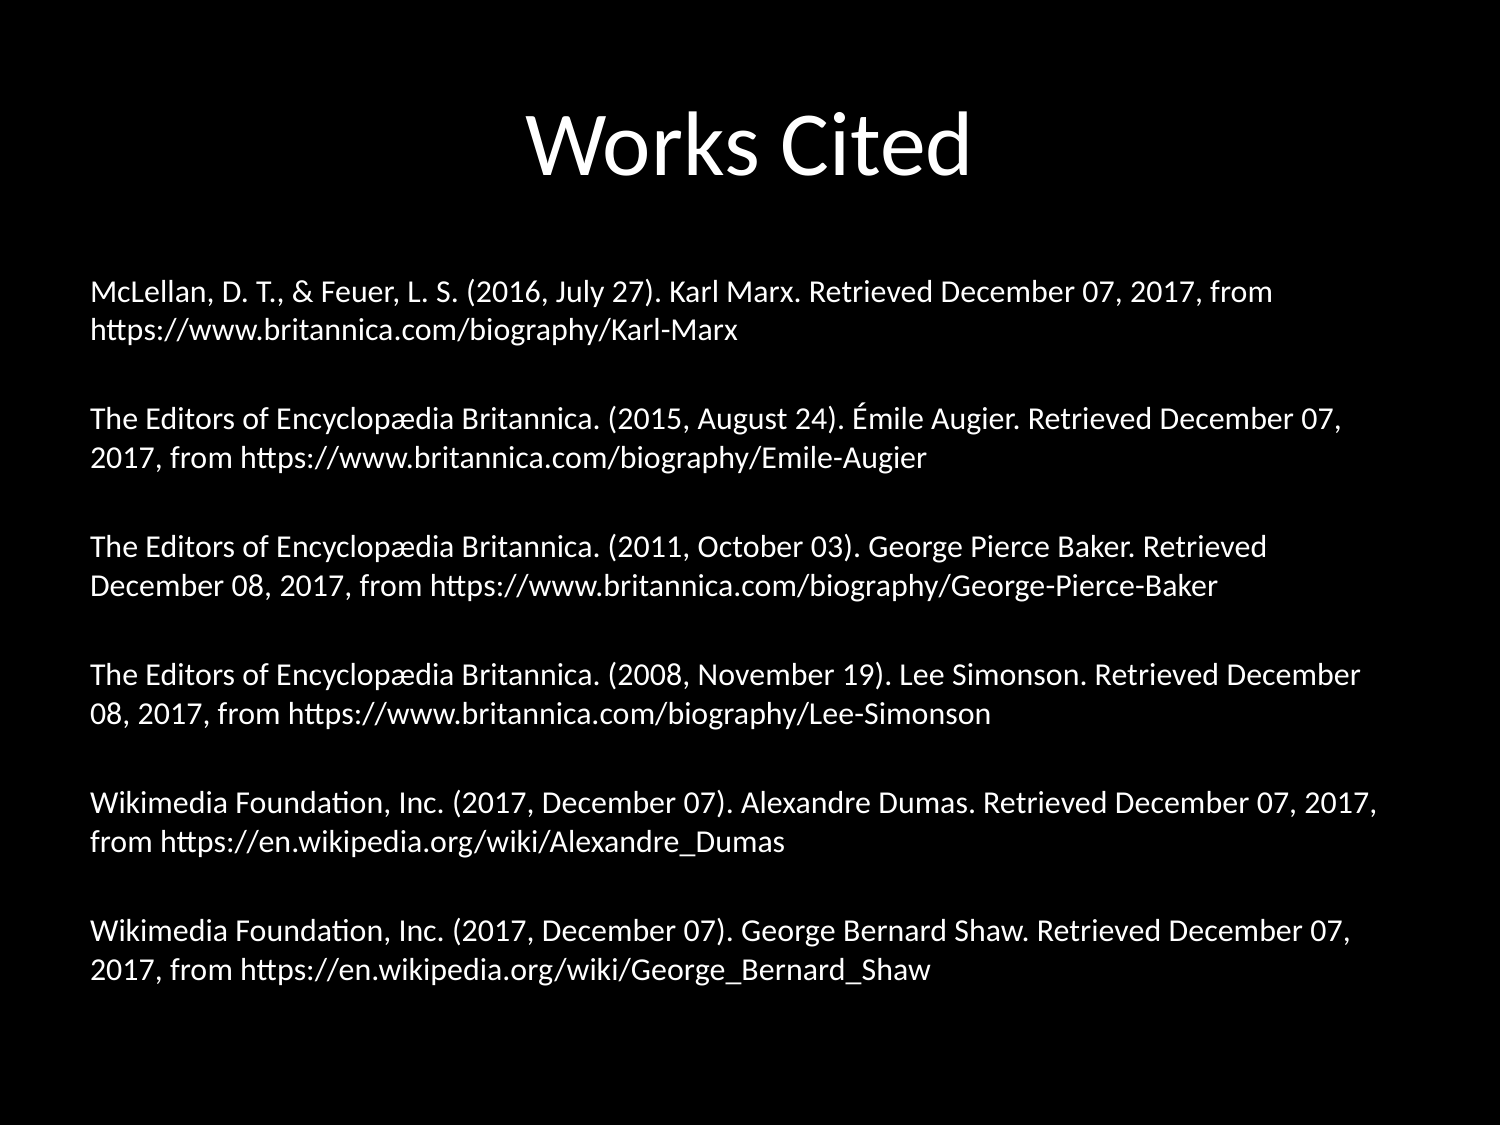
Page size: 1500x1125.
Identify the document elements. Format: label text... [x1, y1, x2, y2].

title Works Cited [75, 45, 1425, 233]
list McLellan, D. T., & Feuer, L. S. (2016, July 27). Karl Marx. Retrieved December 07, 2017, from https://www.britannica.com/biography/Karl-Marx The Editors of Encyclopædia Britannica. (2015, August 24). Émile Augier. Retrieved December 07, 2017, from https://www.britannica.com/biography/Emile-Augier The Editors of Encyclopædia Britannica. (2011, October 03). George Pierce Baker. Retrieved December 08, 2017, from https://www.britannica.com/biography/George-Pierce-Baker The Editors of Encyclopædia Britannica. (2008, November 19). Lee Simonson. Retrieved December 08, 2017, from https://www.britannica.com/biography/Lee-Simonson Wikimedia Foundation, Inc. (2017, December 07). Alexandre Dumas. Retrieved December 07, 2017, from https://en.wikipedia.org/wiki/Alexandre_Dumas Wikimedia Foundation, Inc. (2017, December 07). George Bernard Shaw. Retrieved December 07, 2017, from https://en.wikipedia.org/wiki/George_Bernard_Shaw [75, 262, 1425, 1005]
